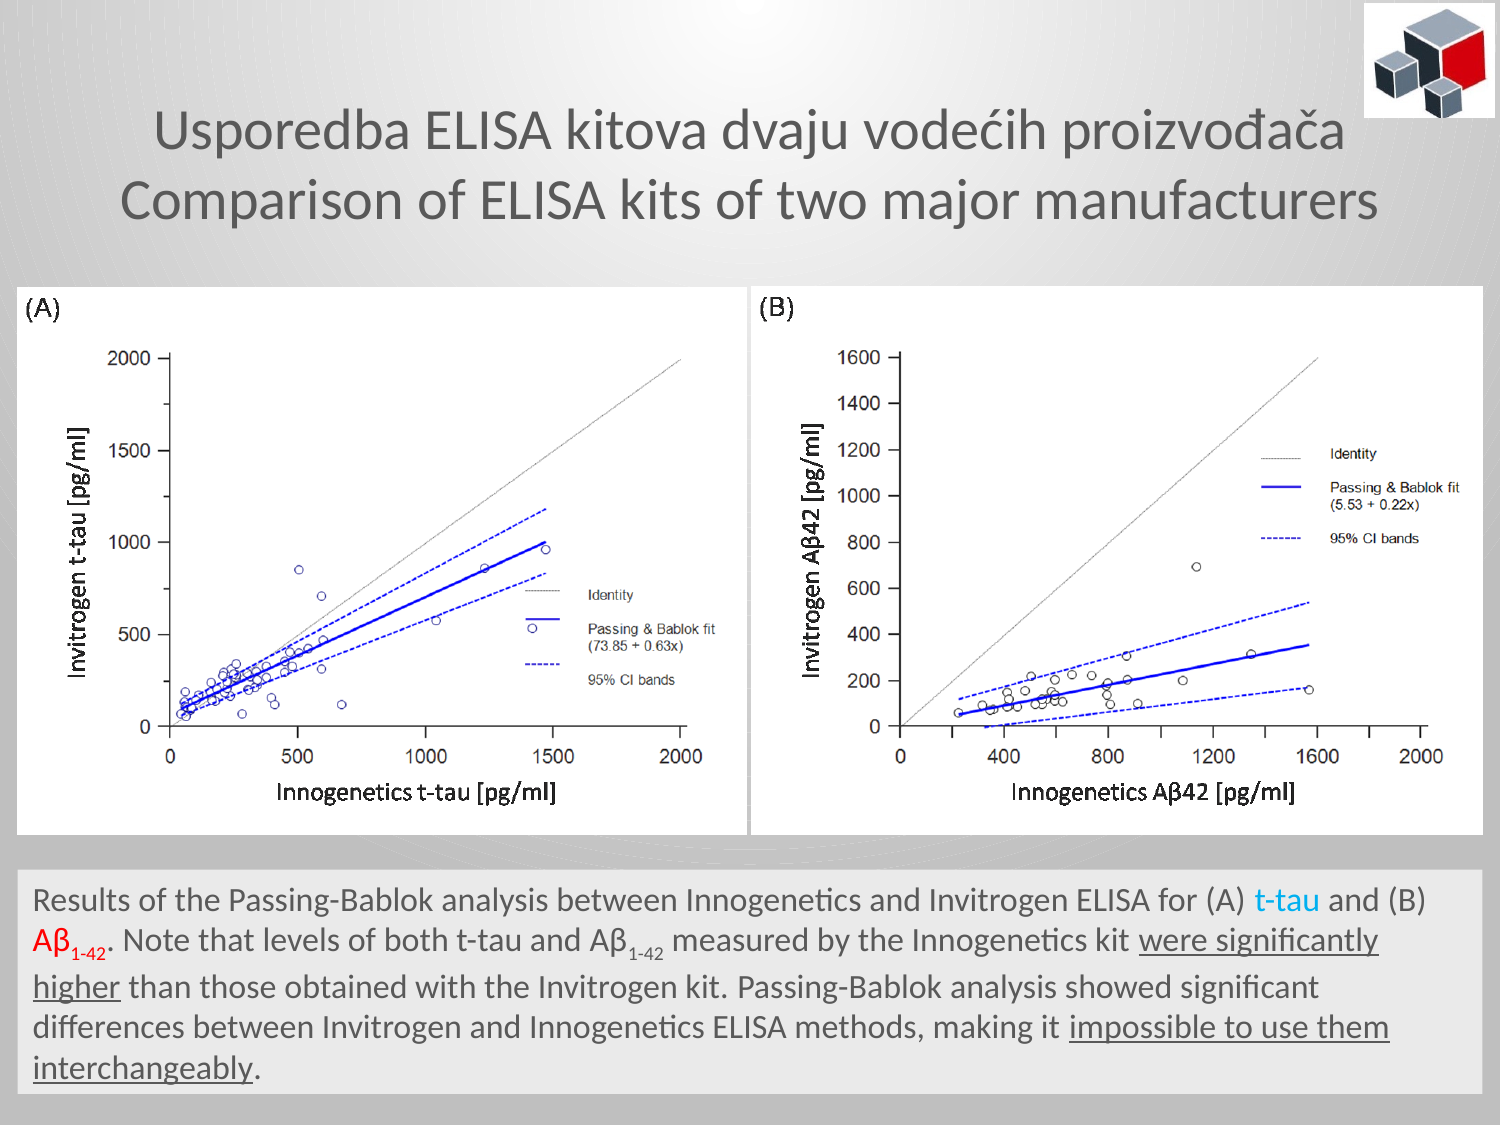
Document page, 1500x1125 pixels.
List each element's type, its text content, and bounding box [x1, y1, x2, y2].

list Results of the Passing-Bablok analysis between Innogenetics and Invitrogen ELISA for (A) t-tau and (B) Aβ1-42. Note that levels of both t-tau and Aβ1-42 measured by the Innogenetics kit were significantly higher than those obtained with the Invitrogen kit. Passing-Bablok analysis showed significant differences between Invitrogen and Innogenetics ELISA methods, making it impossible to use them interchangeably. [17, 869, 1483, 1094]
picture [1363, 3, 1495, 118]
title Usporedba ELISA kitova dvaju vodećih proizvođača Comparison of ELISA kits of two major manufacturers [75, 67, 1425, 256]
picture [17, 287, 747, 835]
picture [751, 285, 1483, 835]
